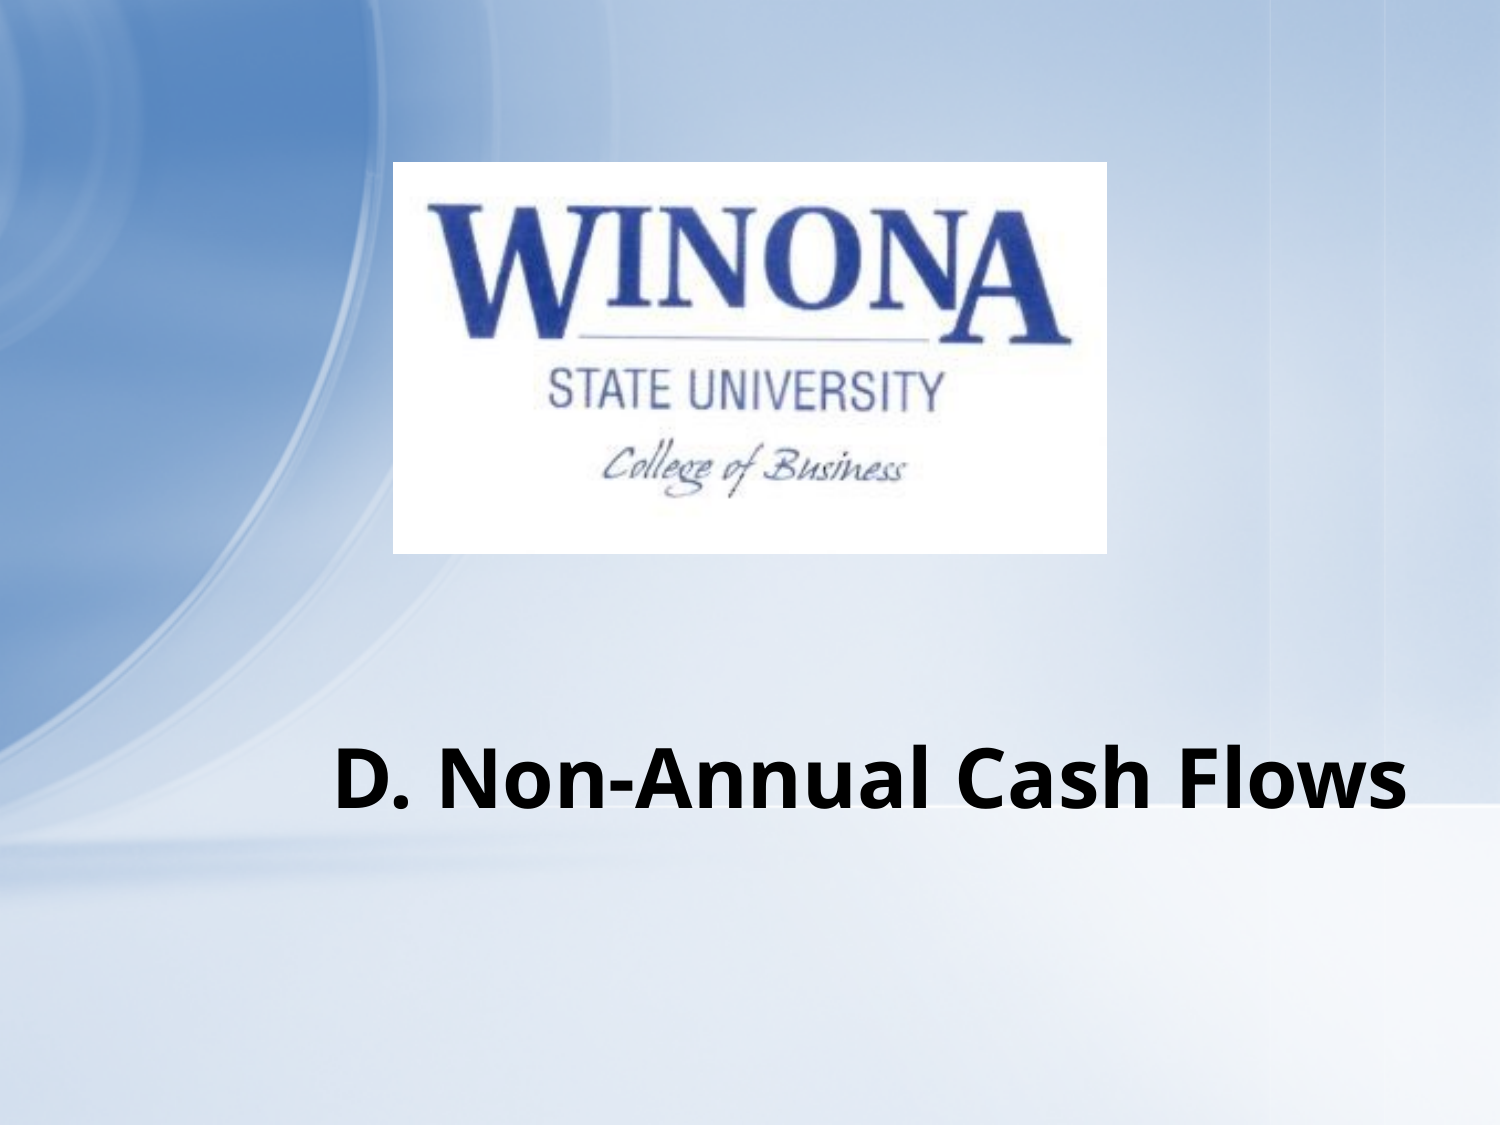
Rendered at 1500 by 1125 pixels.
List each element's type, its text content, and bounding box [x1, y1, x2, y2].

picture [0, 0, 1500, 1125]
title D. Non-Annual Cash Flows [181, 591, 1425, 833]
